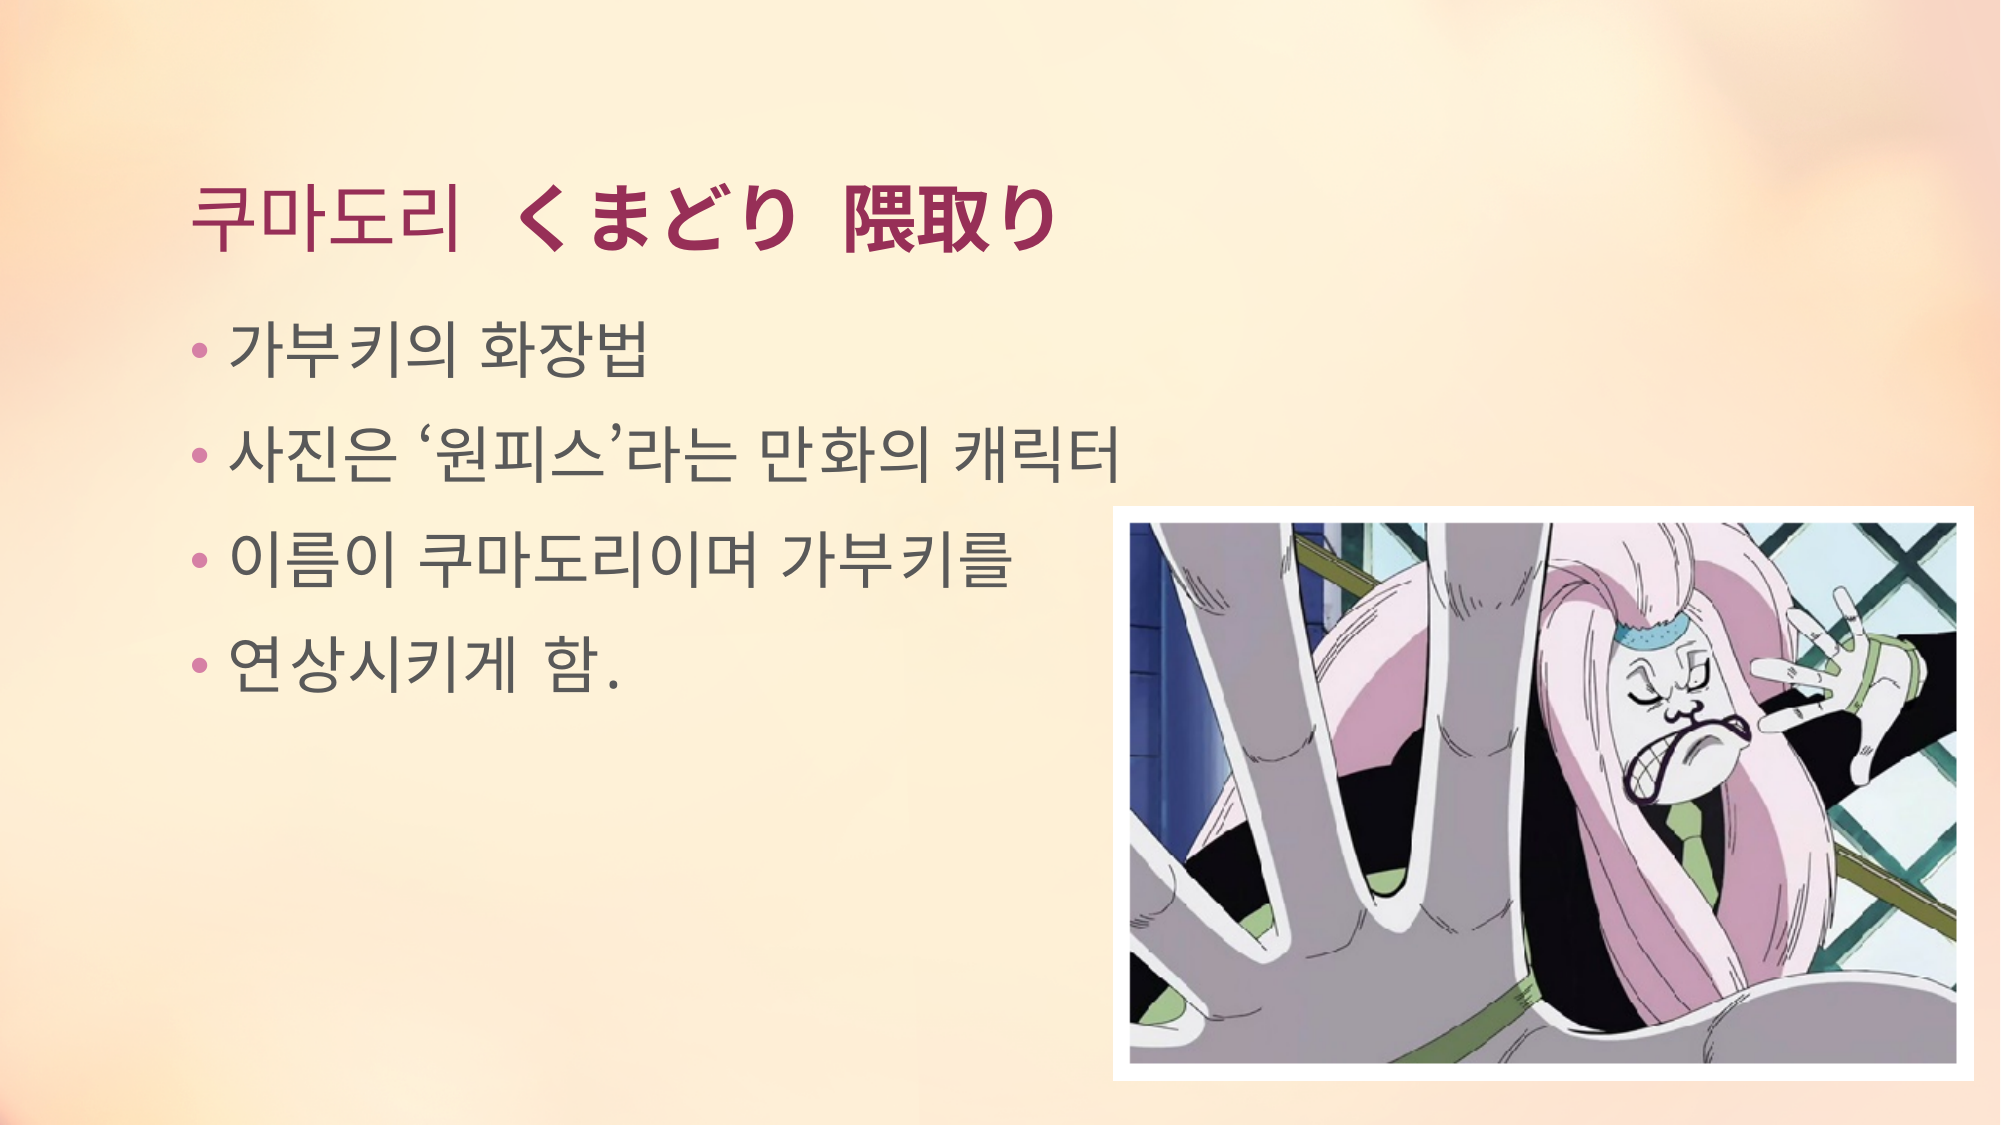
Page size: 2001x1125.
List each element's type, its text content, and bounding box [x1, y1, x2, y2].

title 쿠마도리 くまどり 隈取り [174, 75, 1825, 271]
list 가부키의 화장법 사진은 ‘원피스’라는 만화의 캐릭터 이름이 쿠마도리이며 가부키를 연상시키게 함. [174, 312, 1825, 1013]
picture [0, 0, 2001, 1125]
